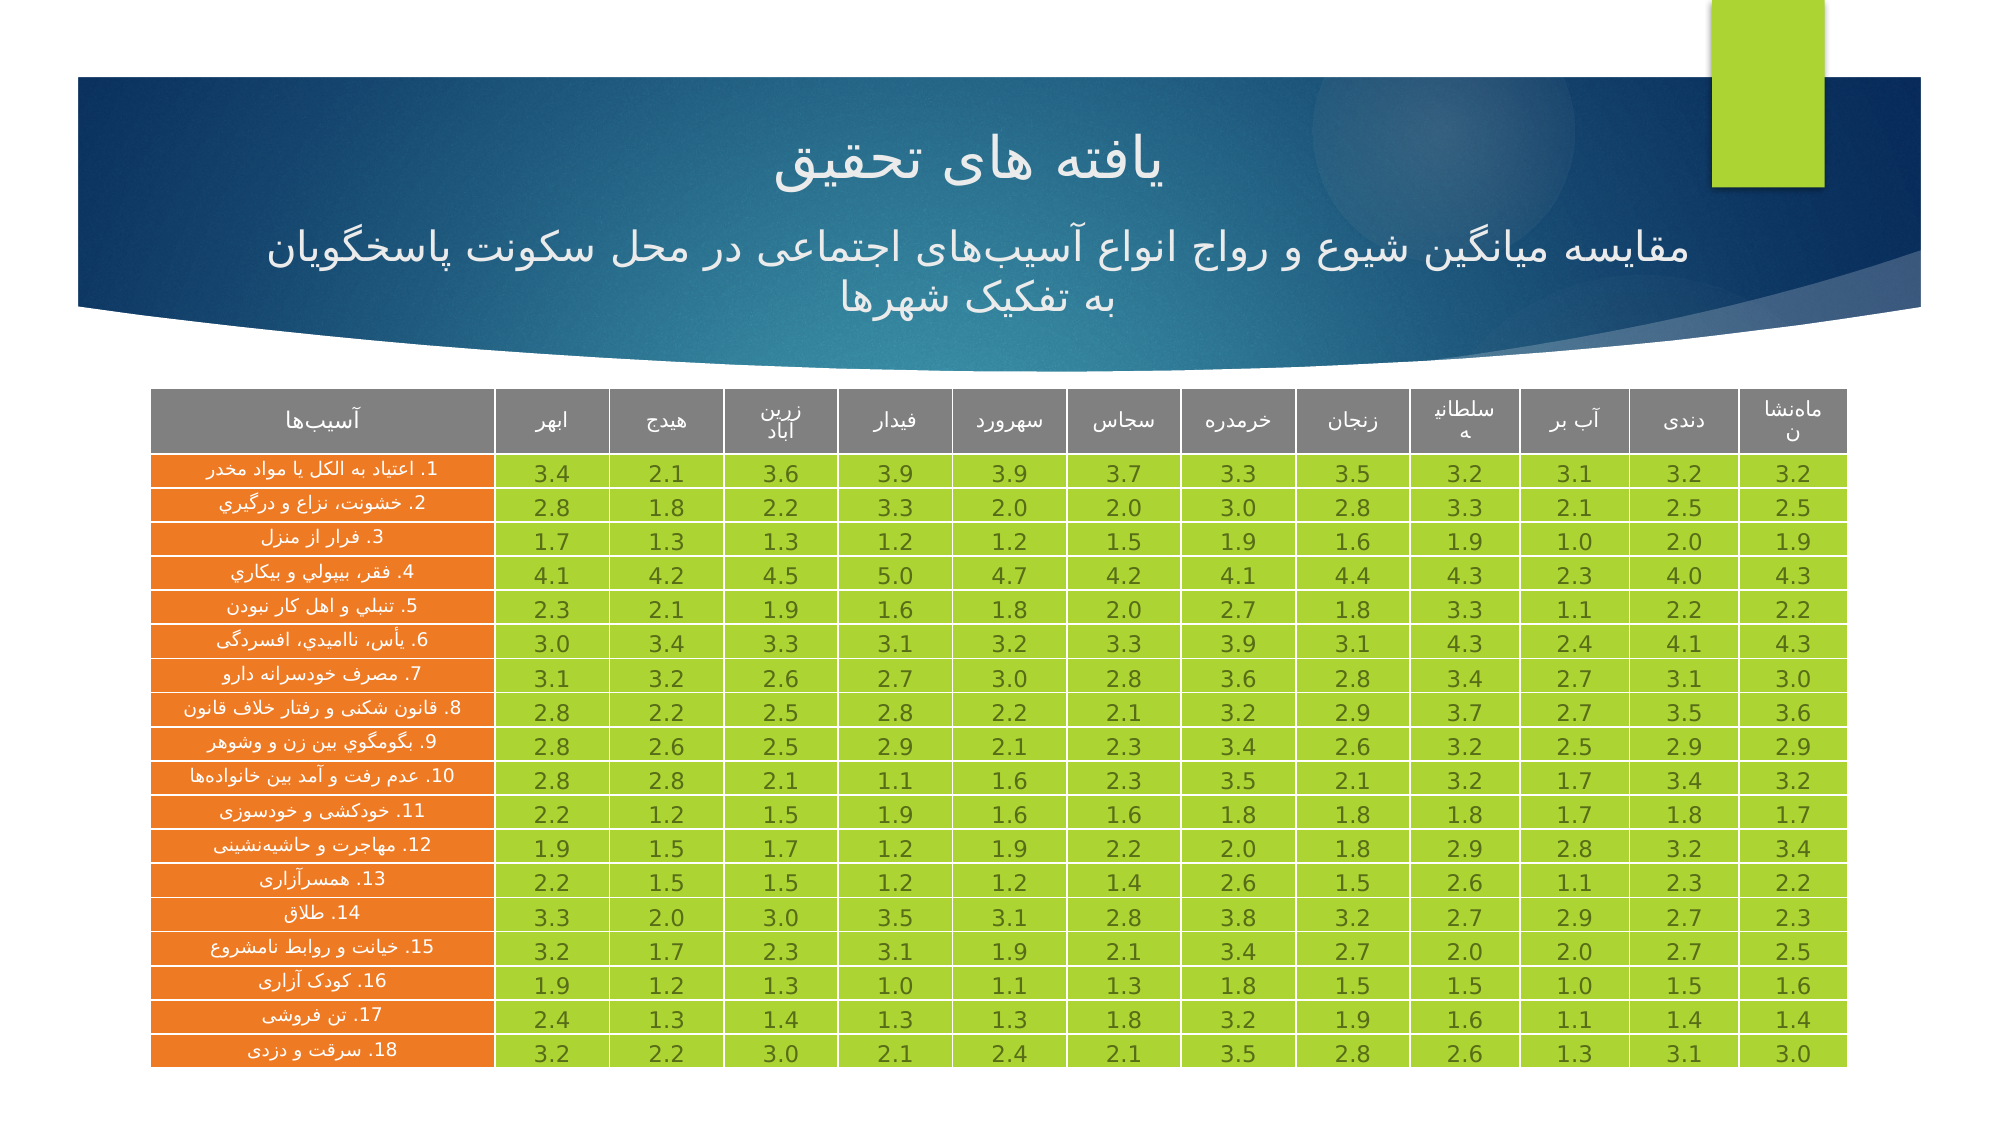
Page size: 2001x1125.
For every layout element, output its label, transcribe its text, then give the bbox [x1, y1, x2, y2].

table_cell 4.7 [953, 557, 1066, 589]
table_cell 2.7 [1182, 591, 1295, 623]
table_cell 1.3 [610, 523, 723, 555]
table_cell 12. مهاجرت و حاشیه‌نشینی [151, 830, 494, 862]
table_cell 5. تنبلي و اهل کار نبودن [151, 591, 494, 623]
table_cell 3.5 [1630, 693, 1738, 726]
table_cell 8. قانون شکنی و رفتار خلاف قانون [151, 693, 494, 726]
table_cell 3.8 [1182, 898, 1295, 931]
table_cell 1.3 [1068, 967, 1180, 999]
table_cell 3.1 [839, 625, 952, 658]
table_cell 2.1 [1521, 489, 1629, 521]
table_cell 3.3 [1068, 625, 1180, 658]
table_cell 3.2 [496, 1035, 609, 1067]
table_cell 2.1 [1068, 693, 1180, 726]
table_cell 2.3 [1521, 557, 1629, 589]
table_cell 1.8 [1297, 830, 1409, 862]
table_cell 3.3 [1411, 591, 1519, 623]
table_cell 3.0 [725, 898, 837, 931]
table_cell 10. عدم رفت و آمد بين خانواده‌ها [151, 762, 494, 794]
table_cell 1.9 [1297, 1001, 1409, 1033]
table_cell 2.7 [1630, 932, 1738, 965]
table_header زرین آباد [725, 389, 837, 453]
table_cell 1.4 [1630, 1001, 1738, 1033]
table_cell 3.5 [1182, 762, 1295, 794]
table_cell 1.8 [1068, 1001, 1180, 1033]
table_cell 2.3 [496, 591, 609, 623]
table_cell 2.6 [610, 728, 723, 760]
table_cell 1.8 [610, 489, 723, 521]
table_cell 1.3 [610, 1001, 723, 1033]
table_cell 1.3 [839, 1001, 952, 1033]
table_cell 2.8 [1068, 898, 1180, 931]
table_cell 1.6 [953, 762, 1066, 794]
table_cell 2.8 [1521, 830, 1629, 862]
table_cell 2.8 [839, 693, 952, 726]
table_cell 1.0 [1521, 967, 1629, 999]
table_cell 1.2 [839, 523, 952, 555]
table_cell 1.8 [1297, 591, 1409, 623]
table_header سجاس [1068, 389, 1180, 453]
table_cell 2.6 [1297, 728, 1409, 760]
table_cell 3.2 [1182, 1001, 1295, 1033]
table_cell 1.4 [725, 1001, 837, 1033]
table_cell 2.7 [1411, 898, 1519, 931]
table_cell 2.8 [496, 693, 609, 726]
table_cell 1.9 [496, 967, 609, 999]
table_cell 2.2 [1068, 830, 1180, 862]
table_cell 1.6 [1740, 967, 1847, 999]
table_cell 3.3 [1182, 455, 1295, 487]
table_cell 3.2 [1297, 898, 1409, 931]
table_cell 1.5 [725, 796, 837, 828]
table_cell 3.4 [1182, 932, 1295, 965]
table_cell 1.9 [1740, 523, 1847, 555]
table_cell 2.0 [1521, 932, 1629, 965]
table_cell 1.9 [839, 796, 952, 828]
table_cell 3.6 [1740, 693, 1847, 726]
table_cell 3.7 [1411, 693, 1519, 726]
table_cell 16. کودک آزاری [151, 967, 494, 999]
table_cell 2.5 [1740, 489, 1847, 521]
table_cell 2.1 [725, 762, 837, 794]
table_cell 2.1 [1068, 932, 1180, 965]
table_cell 1.0 [839, 967, 952, 999]
table_cell 3.0 [953, 659, 1066, 692]
table_cell 1.8 [1630, 796, 1738, 828]
table_cell 3.1 [496, 659, 609, 692]
table_cell 1.5 [1068, 523, 1180, 555]
table_cell 1.6 [1068, 796, 1180, 828]
table_cell 2.2 [725, 489, 837, 521]
table_cell 4.0 [1630, 557, 1738, 589]
table_cell 2.6 [1182, 864, 1295, 897]
table_cell 3.4 [496, 455, 609, 487]
table_cell 2.8 [496, 728, 609, 760]
table_header ابهر [496, 389, 609, 453]
table_cell 3. فرار از منزل [151, 523, 494, 555]
table_cell 2.0 [1068, 591, 1180, 623]
table_cell 3.9 [1182, 625, 1295, 658]
table_cell 2.8 [496, 489, 609, 521]
table_cell 2.0 [1068, 489, 1180, 521]
table_cell 1.6 [953, 796, 1066, 828]
table_cell 3.7 [1068, 455, 1180, 487]
table_cell 1.9 [953, 932, 1066, 965]
table_cell 1.1 [953, 967, 1066, 999]
table_cell 1.3 [725, 523, 837, 555]
table_cell 2.9 [1630, 728, 1738, 760]
table_cell 2.9 [1521, 898, 1629, 931]
table_cell 2.7 [1297, 932, 1409, 965]
table_cell 1.3 [725, 967, 837, 999]
table_cell 3.5 [1297, 455, 1409, 487]
table_cell 1.8 [953, 591, 1066, 623]
table_cell 1.9 [496, 830, 609, 862]
table_cell 1.8 [1411, 796, 1519, 828]
table_cell 1.8 [1297, 796, 1409, 828]
table_cell 14. طلاق [151, 898, 494, 931]
table_cell 2.9 [1411, 830, 1519, 862]
table_cell 2.2 [610, 1035, 723, 1067]
table_cell 2.8 [610, 762, 723, 794]
table_cell 2.6 [1411, 1035, 1519, 1067]
table_cell 2.3 [1068, 728, 1180, 760]
table_cell 1.9 [1182, 523, 1295, 555]
table_cell 3.2 [1411, 728, 1519, 760]
table_cell 1.7 [1521, 796, 1629, 828]
table_cell 3.9 [953, 455, 1066, 487]
table_cell 2.8 [496, 762, 609, 794]
table_cell 2.3 [725, 932, 837, 965]
table_cell 1.7 [610, 932, 723, 965]
table_cell 2.3 [1630, 864, 1738, 897]
table_cell 3.3 [496, 898, 609, 931]
table_cell 2.5 [1521, 728, 1629, 760]
table_cell 4.1 [1182, 557, 1295, 589]
table_cell 3.1 [953, 898, 1066, 931]
text_box یافته های تحقیق مقایسه میانگین شیوع و رواج انواع آسیب‌های اجتماعی در محل سکونت پاسخگویان به تفکیک شهرها [173, 78, 1784, 362]
table_cell 1. اعتياد به الکل یا مواد مخدر [151, 455, 494, 487]
table_cell 1.7 [725, 830, 837, 862]
table_header ماه‌نشان [1740, 389, 1847, 453]
table_cell 3.4 [1630, 762, 1738, 794]
table_cell 3.1 [1521, 455, 1629, 487]
table_cell 2.8 [1297, 659, 1409, 692]
table_cell 11. خودکشی و خودسوزی [151, 796, 494, 828]
table_cell 1.5 [610, 864, 723, 897]
table_cell 4.3 [1740, 557, 1847, 589]
table_cell 4.1 [1630, 625, 1738, 658]
table_cell 1.5 [1411, 967, 1519, 999]
table_cell 1.5 [1297, 864, 1409, 897]
table_cell 2.1 [1068, 1035, 1180, 1067]
table_cell 3.9 [839, 455, 952, 487]
table_cell 1.5 [1297, 967, 1409, 999]
table_cell 3.3 [725, 625, 837, 658]
table_cell 2.6 [725, 659, 837, 692]
table_cell 3.2 [1411, 762, 1519, 794]
table_cell 3.2 [1630, 455, 1738, 487]
table_cell 1.6 [839, 591, 952, 623]
table_cell 1.1 [1521, 864, 1629, 897]
table_cell 3.2 [1630, 830, 1738, 862]
table_cell 2.2 [496, 864, 609, 897]
table_cell 3.3 [1411, 489, 1519, 521]
table_header سهرورد [953, 389, 1066, 453]
table_cell 2.7 [1521, 693, 1629, 726]
table_cell 2.3 [1068, 762, 1180, 794]
table_cell 2.7 [1521, 659, 1629, 692]
table_cell 2.5 [725, 728, 837, 760]
table_cell 2.1 [953, 728, 1066, 760]
table_cell 1.1 [1521, 1001, 1629, 1033]
table_cell 1.6 [1411, 1001, 1519, 1033]
table_cell 3.2 [1182, 693, 1295, 726]
table_cell 1.2 [610, 967, 723, 999]
table_cell 3.2 [1740, 455, 1847, 487]
table_cell 3.0 [1182, 489, 1295, 521]
table_cell 3.4 [610, 625, 723, 658]
table_cell 2.2 [953, 693, 1066, 726]
table_cell 2.4 [496, 1001, 609, 1033]
table_cell 2.1 [839, 1035, 952, 1067]
table_cell 18. سرقت و دزدی [151, 1035, 494, 1067]
table_cell 2.6 [1411, 864, 1519, 897]
table_cell 3.2 [610, 659, 723, 692]
table_cell 1.4 [1740, 1001, 1847, 1033]
table_cell 2.2 [496, 796, 609, 828]
table_cell 3.2 [496, 932, 609, 965]
table_cell 9. بگومگوي بين زن و وشوهر [151, 728, 494, 760]
table_header هیدج [610, 389, 723, 453]
table_cell 15. خیانت و روابط نامشروع [151, 932, 494, 965]
table_cell 1.7 [496, 523, 609, 555]
table_cell 2.8 [1068, 659, 1180, 692]
table_cell 3.0 [1740, 1035, 1847, 1067]
table_cell 3.0 [1740, 659, 1847, 692]
table_cell 2.9 [1297, 693, 1409, 726]
table_cell 4. فقر، بي‏پولي و بيکاري [151, 557, 494, 589]
table_cell 3.1 [1297, 625, 1409, 658]
table_cell 3.0 [725, 1035, 837, 1067]
table_cell 4.2 [1068, 557, 1180, 589]
table_cell 1.2 [953, 523, 1066, 555]
table_cell 2.4 [1521, 625, 1629, 658]
table_cell 2.0 [1411, 932, 1519, 965]
table_cell 1.5 [610, 830, 723, 862]
table_cell 4.1 [496, 557, 609, 589]
table_cell 1.7 [1740, 796, 1847, 828]
table_header سلطانیه [1411, 389, 1519, 453]
table_cell 1.2 [953, 864, 1066, 897]
table_cell 3.5 [1182, 1035, 1295, 1067]
table_cell 1.1 [839, 762, 952, 794]
table_cell 3.4 [1182, 728, 1295, 760]
table_cell 2.7 [839, 659, 952, 692]
table_cell 5.0 [839, 557, 952, 589]
table_cell 3.2 [953, 625, 1066, 658]
table_cell 3.2 [1740, 762, 1847, 794]
table_cell 2.2 [610, 693, 723, 726]
table_cell 2.7 [1630, 898, 1738, 931]
table_header زنجان [1297, 389, 1409, 453]
table_cell 2.0 [1182, 830, 1295, 862]
table_cell 3.4 [1411, 659, 1519, 692]
table_cell 1.7 [1521, 762, 1629, 794]
table_cell 3.1 [1630, 659, 1738, 692]
table_cell 1.3 [1521, 1035, 1629, 1067]
table_cell 3.5 [839, 898, 952, 931]
table_cell 3.1 [1630, 1035, 1738, 1067]
table_cell 2.5 [725, 693, 837, 726]
table_cell 2.8 [1297, 1035, 1409, 1067]
table_cell 2.2 [1740, 591, 1847, 623]
table_cell 17. تن فروشی [151, 1001, 494, 1033]
table_cell 2.0 [610, 898, 723, 931]
table_cell 4.2 [610, 557, 723, 589]
table_cell 2.0 [953, 489, 1066, 521]
table_cell 1.4 [1068, 864, 1180, 897]
table_cell 4.3 [1740, 625, 1847, 658]
table_cell 1.2 [839, 864, 952, 897]
table_cell 2.4 [953, 1035, 1066, 1067]
table_cell 13. همسرآزاری [151, 864, 494, 897]
table_cell 1.2 [839, 830, 952, 862]
table_header دندی [1630, 389, 1738, 453]
table_cell 2.9 [1740, 728, 1847, 760]
table_cell 3.2 [1411, 455, 1519, 487]
table_cell 1.9 [953, 830, 1066, 862]
table_cell 3.3 [839, 489, 952, 521]
table_cell 2.2 [1630, 591, 1738, 623]
table_cell 3.6 [1182, 659, 1295, 692]
table_cell 2. خشونت، نزاع و درگيري [151, 489, 494, 521]
table_cell 1.9 [725, 591, 837, 623]
table_cell 3.0 [496, 625, 609, 658]
table_cell 2.1 [610, 455, 723, 487]
table_cell 4.5 [725, 557, 837, 589]
table_cell 3.4 [1740, 830, 1847, 862]
table_header آب بر [1521, 389, 1629, 453]
table_header خرمدره [1182, 389, 1295, 453]
table_cell 1.1 [1521, 591, 1629, 623]
table_cell 4.3 [1411, 625, 1519, 658]
table_cell 1.5 [725, 864, 837, 897]
table_cell 1.5 [1630, 967, 1738, 999]
table_cell 4.3 [1411, 557, 1519, 589]
table_header آسیب‌ها [151, 389, 494, 453]
table_cell 2.8 [1297, 489, 1409, 521]
table_cell 2.3 [1740, 898, 1847, 931]
table_cell 1.9 [1411, 523, 1519, 555]
table_cell 1.8 [1182, 796, 1295, 828]
table_header فیدار [839, 389, 952, 453]
table_cell 2.5 [1630, 489, 1738, 521]
table_cell 2.1 [1297, 762, 1409, 794]
table_cell 1.2 [610, 796, 723, 828]
table_cell 1.8 [1182, 967, 1295, 999]
table_cell 3.1 [839, 932, 952, 965]
table_cell 1.3 [953, 1001, 1066, 1033]
table_cell 1.6 [1297, 523, 1409, 555]
table_cell 2.1 [610, 591, 723, 623]
table_cell 1.0 [1521, 523, 1629, 555]
table_cell 6. يأس، نااميدي، افسردگی [151, 625, 494, 658]
table_cell 3.6 [725, 455, 837, 487]
table_cell 4.4 [1297, 557, 1409, 589]
table_cell 2.2 [1740, 864, 1847, 897]
table_cell 2.5 [1740, 932, 1847, 965]
table_cell 2.9 [839, 728, 952, 760]
table_cell 2.0 [1630, 523, 1738, 555]
table_cell 7. مصرف خودسرانه دارو [151, 659, 494, 692]
